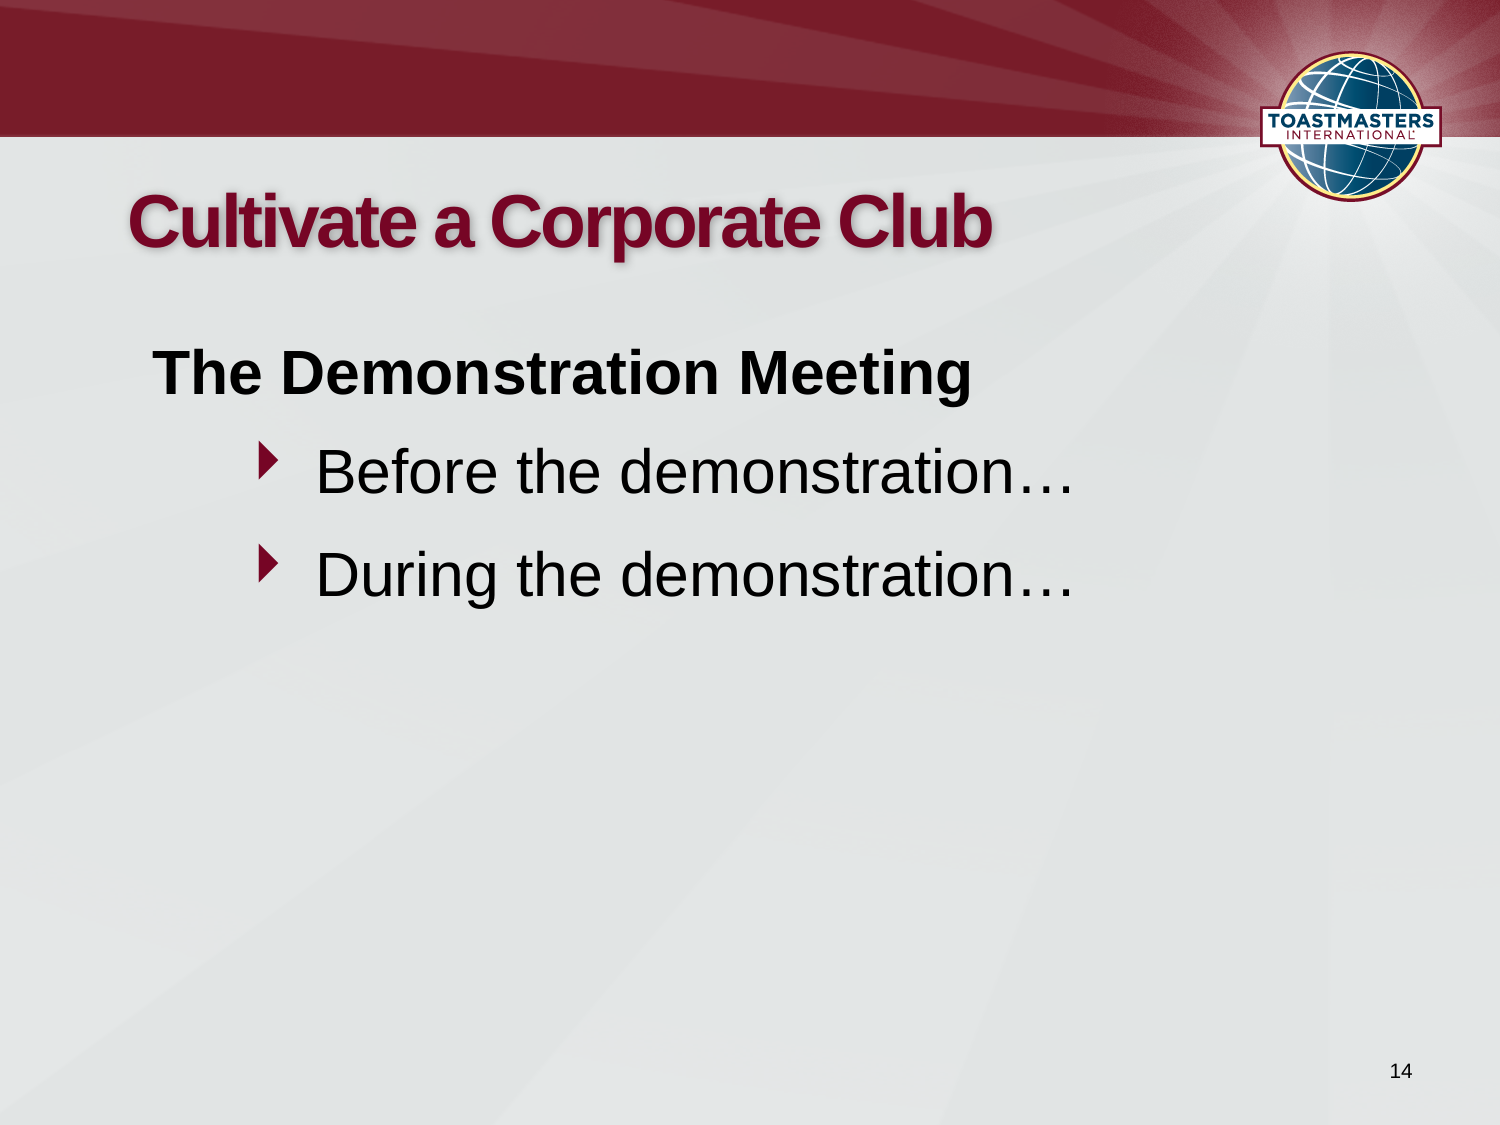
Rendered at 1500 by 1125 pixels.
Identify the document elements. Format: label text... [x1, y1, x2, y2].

picture [0, 0, 1500, 1125]
text_box 14 [1349, 1050, 1428, 1090]
text_box The Demonstration Meeting [137, 324, 1325, 415]
list Before the demonstration… During the demonstration… [224, 419, 1388, 926]
title Cultivate a Corporate Club [112, 149, 1188, 301]
